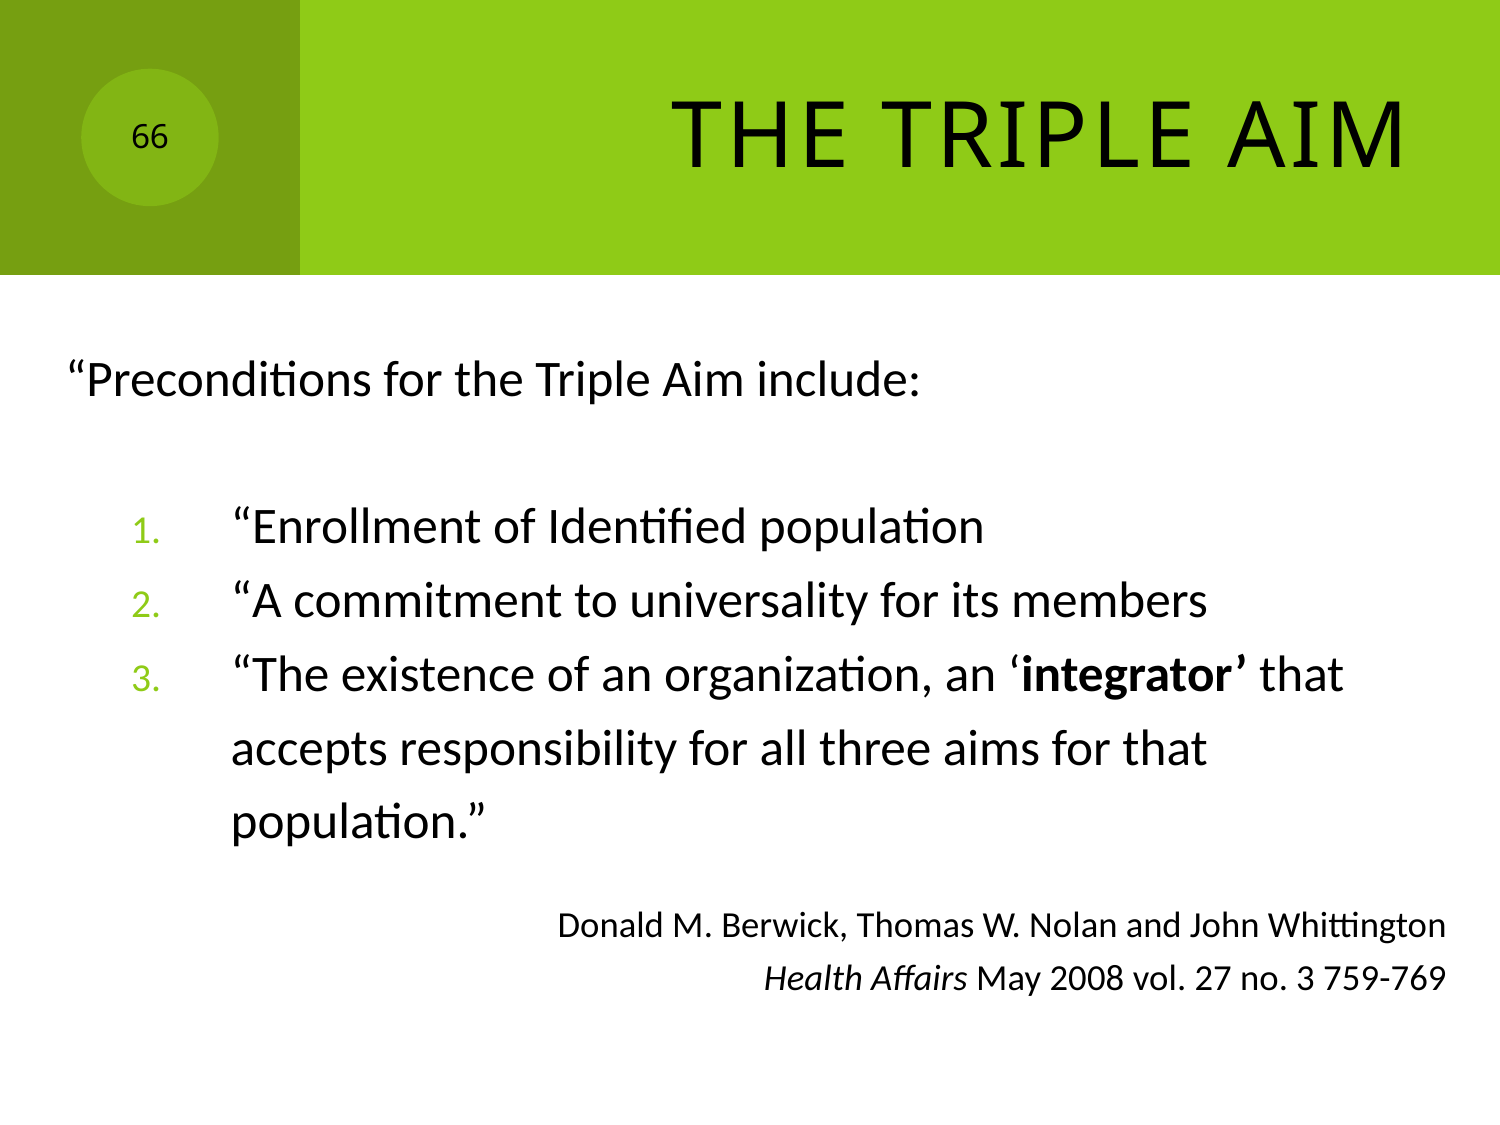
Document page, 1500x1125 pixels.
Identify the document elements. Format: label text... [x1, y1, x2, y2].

slide_number 66 [87, 99, 213, 175]
title The Triple Aim [399, 37, 1425, 225]
list “Preconditions for the Triple Aim include: “Enrollment of Identified population “A commitment to universality for its members “The existence of an organization, an ‘integrator’ that accepts responsibility for all three aims for that population.” Donald M. Berwick, Thomas W. Nolan and John Whittington Health Affairs May 2008 vol. 27 no. 3 759-769 [50, 324, 1463, 1050]
